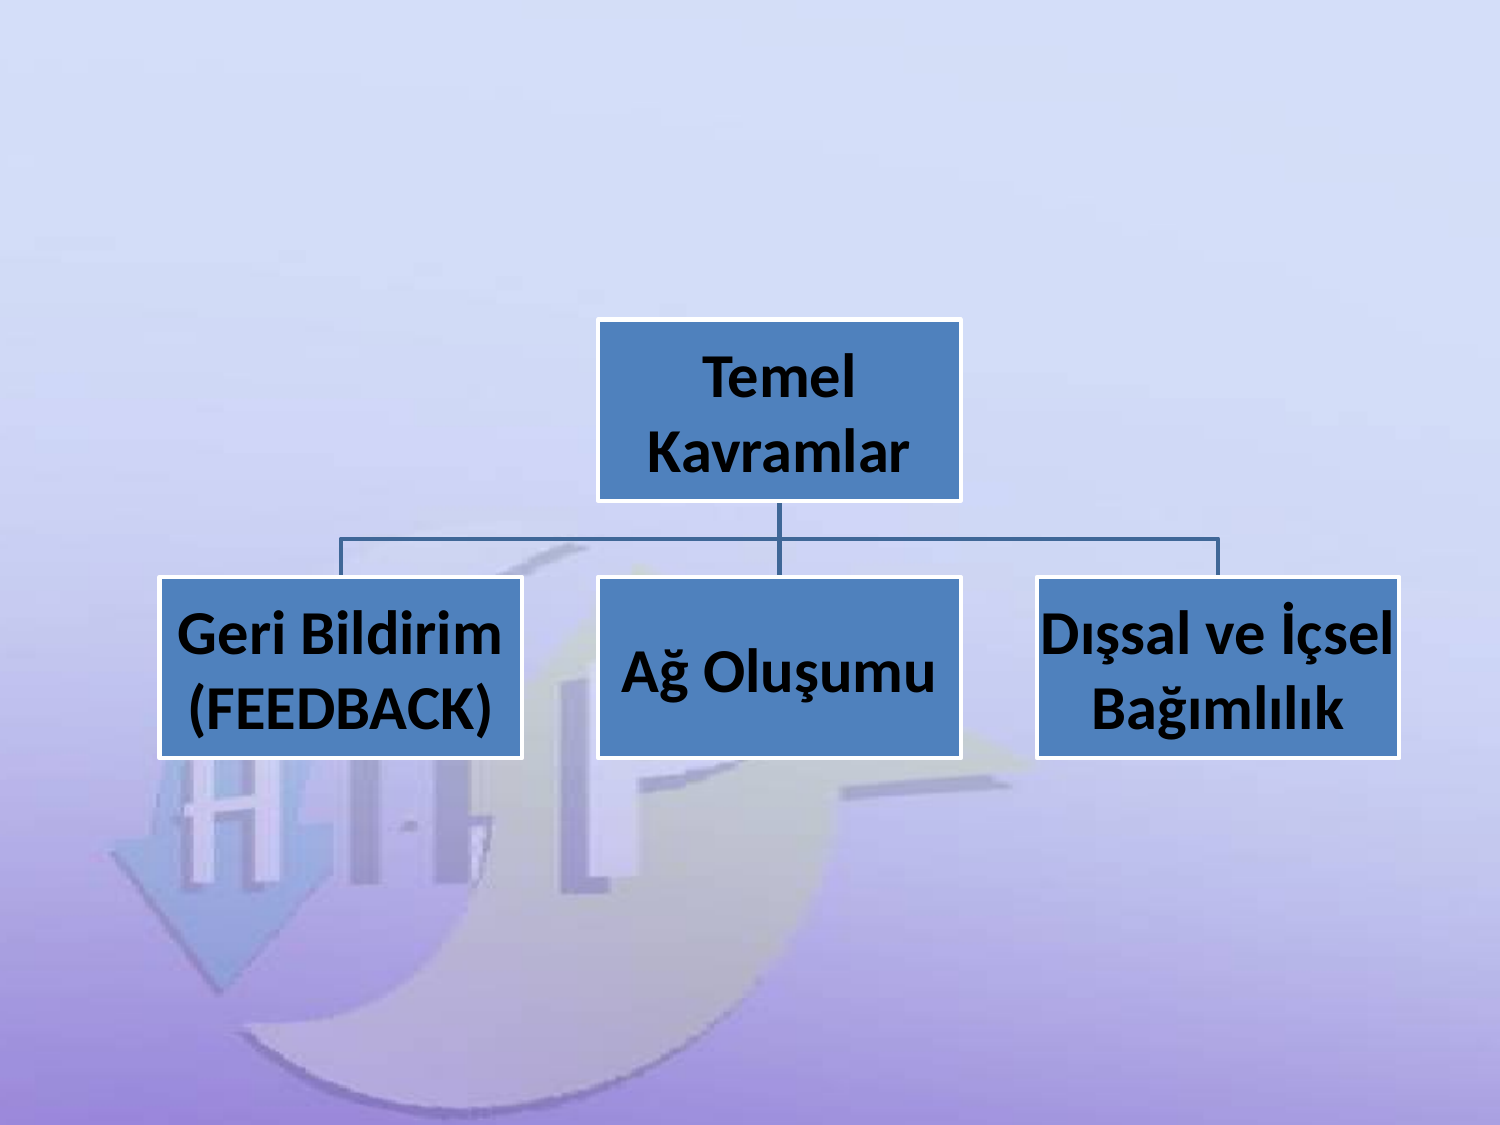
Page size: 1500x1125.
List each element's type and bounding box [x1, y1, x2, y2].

text_box [159, 172, 1400, 906]
picture [0, 0, 1500, 1125]
